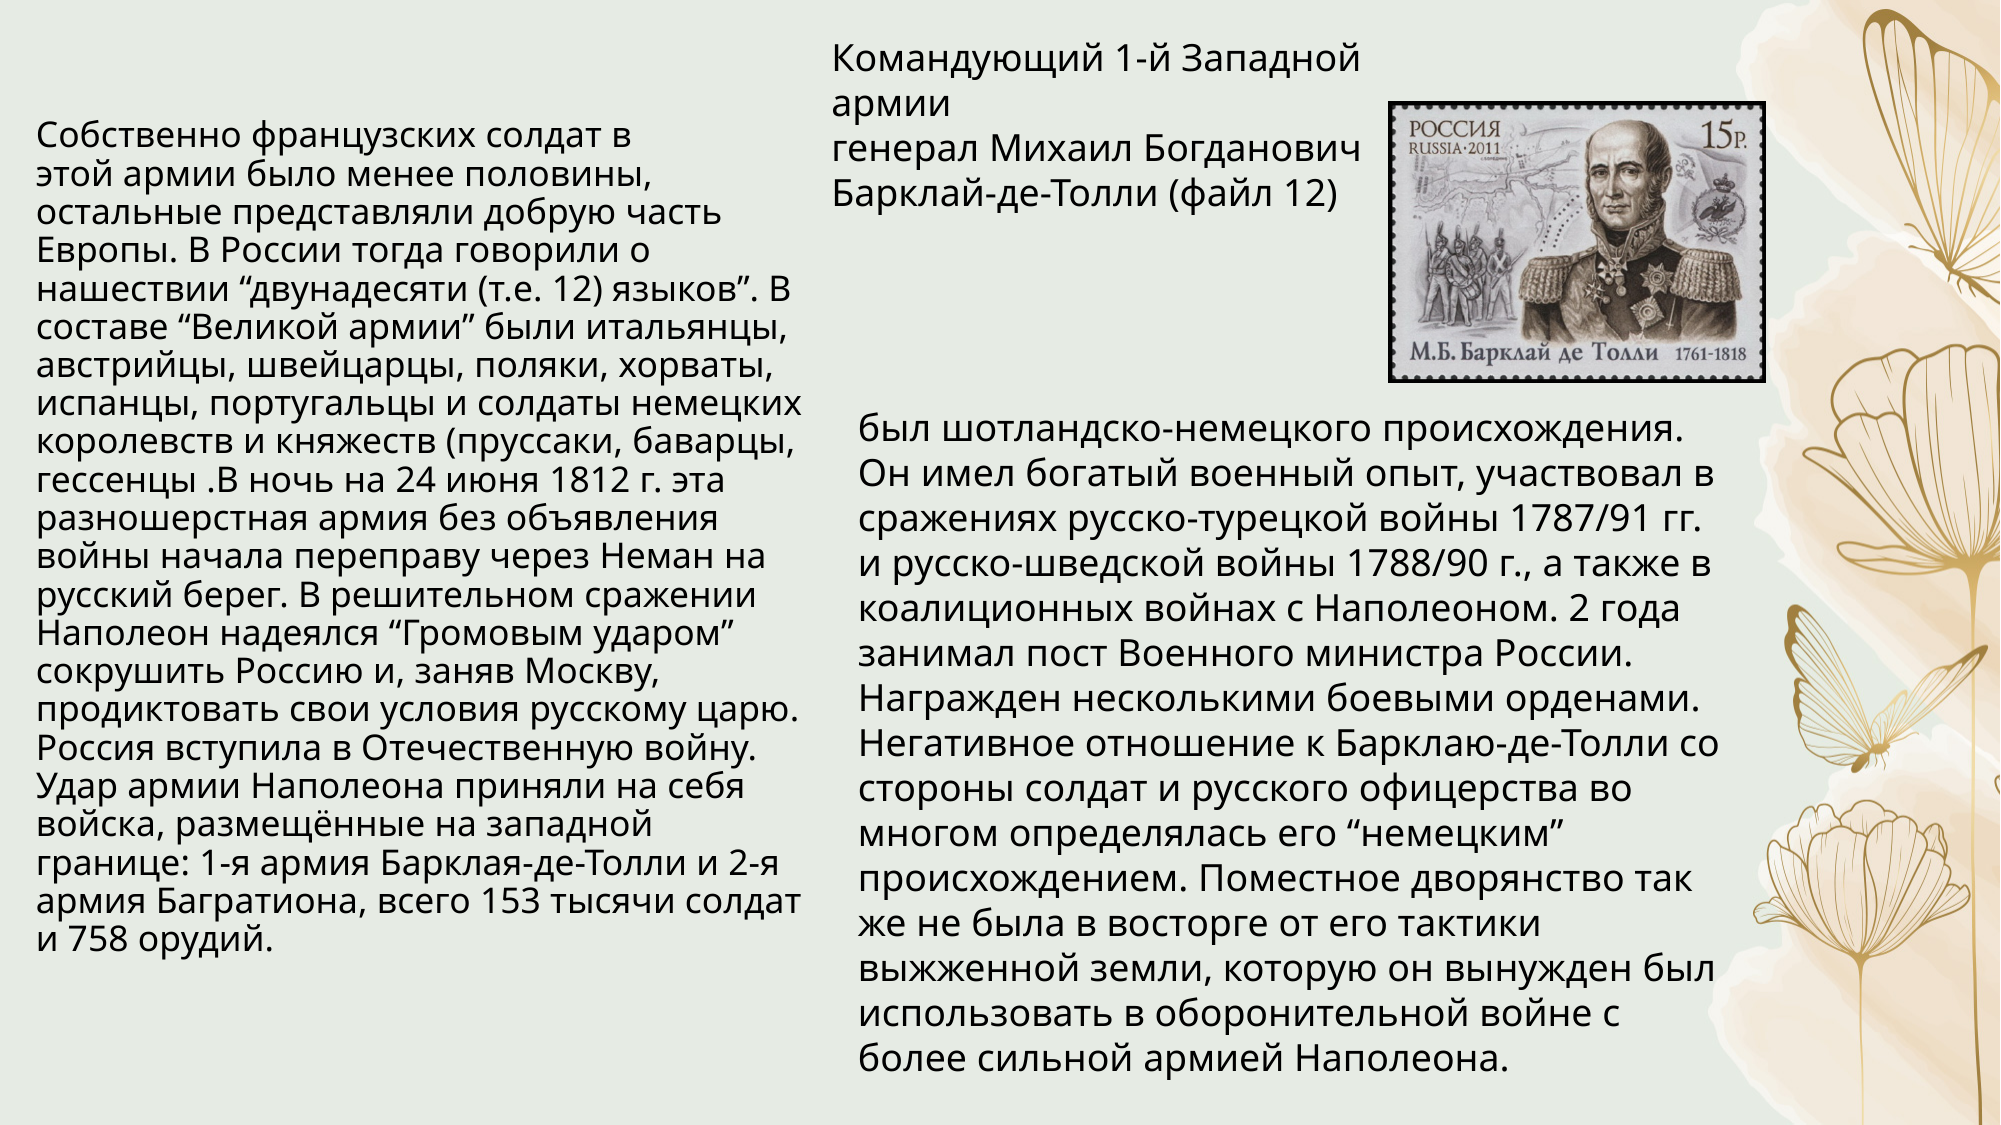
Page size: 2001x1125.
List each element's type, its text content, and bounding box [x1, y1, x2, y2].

text_box Командующий 1-й Западной армии генерал Михаил Богданович Барклай-де-Толли (файл 12) [816, 26, 1502, 222]
text_box был шотландско-немецкого происхождения. Он имел богатый военный опыт, участвовал в сражениях русско-турецкой войны 1787/91 гг. и русско-шведской войны 1788/90 г., а также в коалиционных войнах с Наполеоном. 2 года занимал пост Военного министра России. Награжден несколькими боевыми орденами. Негативное отношение к Барклаю-де-Толли со стороны солдат и русского офицерства во многом определялась его “немецким” происхождением. Поместное дворянство так же не была в восторге от его тактики выжженной земли, которую он вынужден был использовать в оборонительной войне с более сильной армией Наполеона. [843, 396, 1752, 1086]
title Собственно французских солдат в этой армии было менее половины, остальные представляли добрую часть Европы. В России тогда говорили о нашествии “двунадесяти (т.е. 12) языков”. В составе “Великой армии” были итальянцы, австрийцы, швейцарцы, поляки, хорваты, испанцы, португальцы и солдаты немецких королевств и княжеств (пруссаки, баварцы, гессенцы .В ночь на 24 июня 1812 г. эта разношерстная армия без объявления войны начала переправу через Неман на русский берег. В решительном сражении Наполеон надеялся “Громовым ударом” сокрушить Россию и, заняв Москву, продиктовать свои условия русскому царю. Россия вступила в Отечественную войну. Удар армии Наполеона приняли на себя войска, размещённые на западной границе: 1-я армия Барклая-де-Толли и 2-я армия Багратиона, всего 153 тысячи солдат и 758 орудий. [20, 95, 820, 1125]
picture [0, 0, 2000, 1125]
